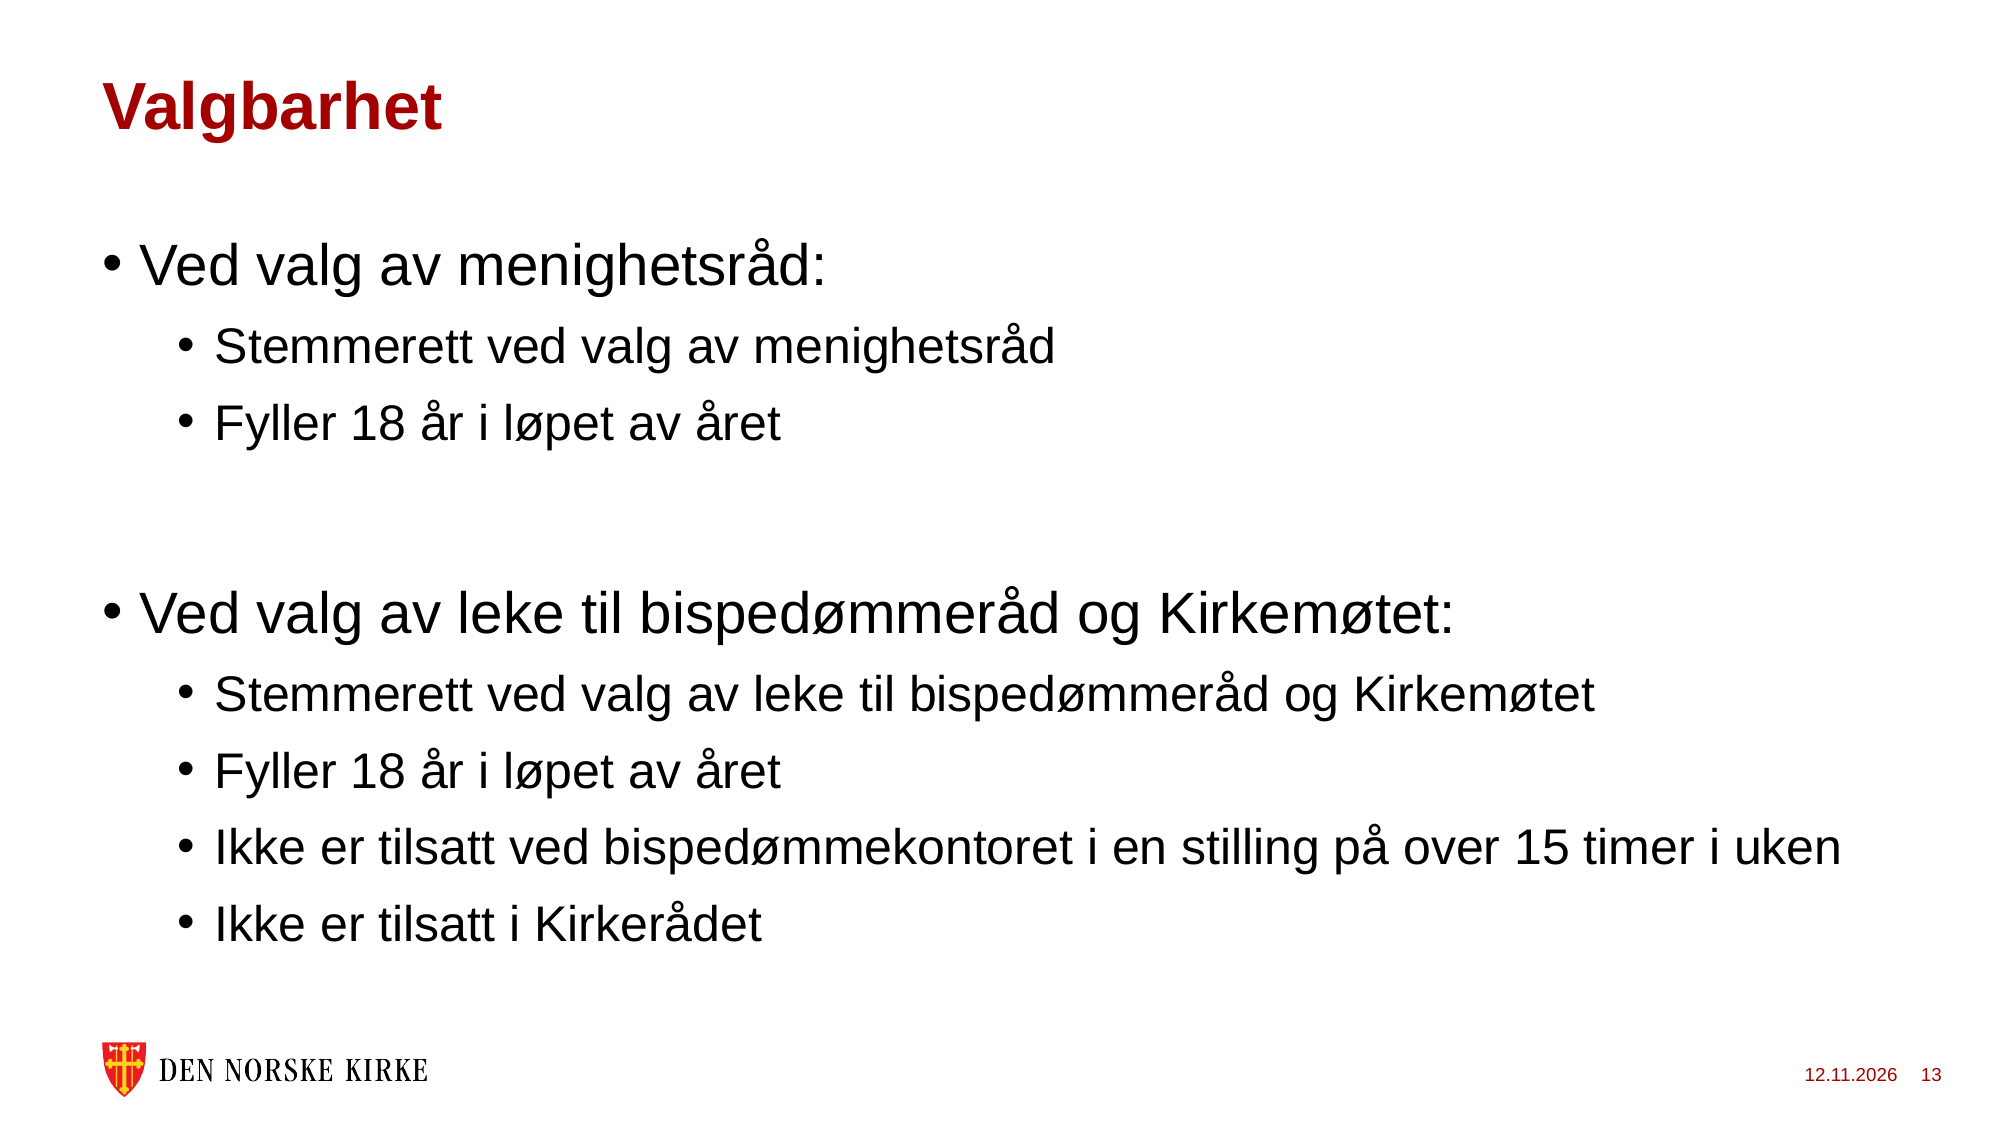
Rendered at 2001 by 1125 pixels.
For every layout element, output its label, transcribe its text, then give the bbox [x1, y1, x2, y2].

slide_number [1719, 1056, 1898, 1091]
picture [102, 1042, 427, 1097]
slide_number 13 [1920, 1056, 1978, 1091]
title Valgbarhet [102, 36, 1898, 179]
list Ved valg av menighetsråd: Stemmerett ved valg av menighetsråd Fyller 18 år i løpet av året Ved valg av leke til bispedømmeråd og Kirkemøtet: Stemmerett ved valg av leke til bispedømmeråd og Kirkemøtet Fyller 18 år i løpet av året Ikke er tilsatt ved bispedømmekontoret i en stilling på over 15 timer i uken Ikke er tilsatt i Kirkerådet [102, 227, 1898, 994]
